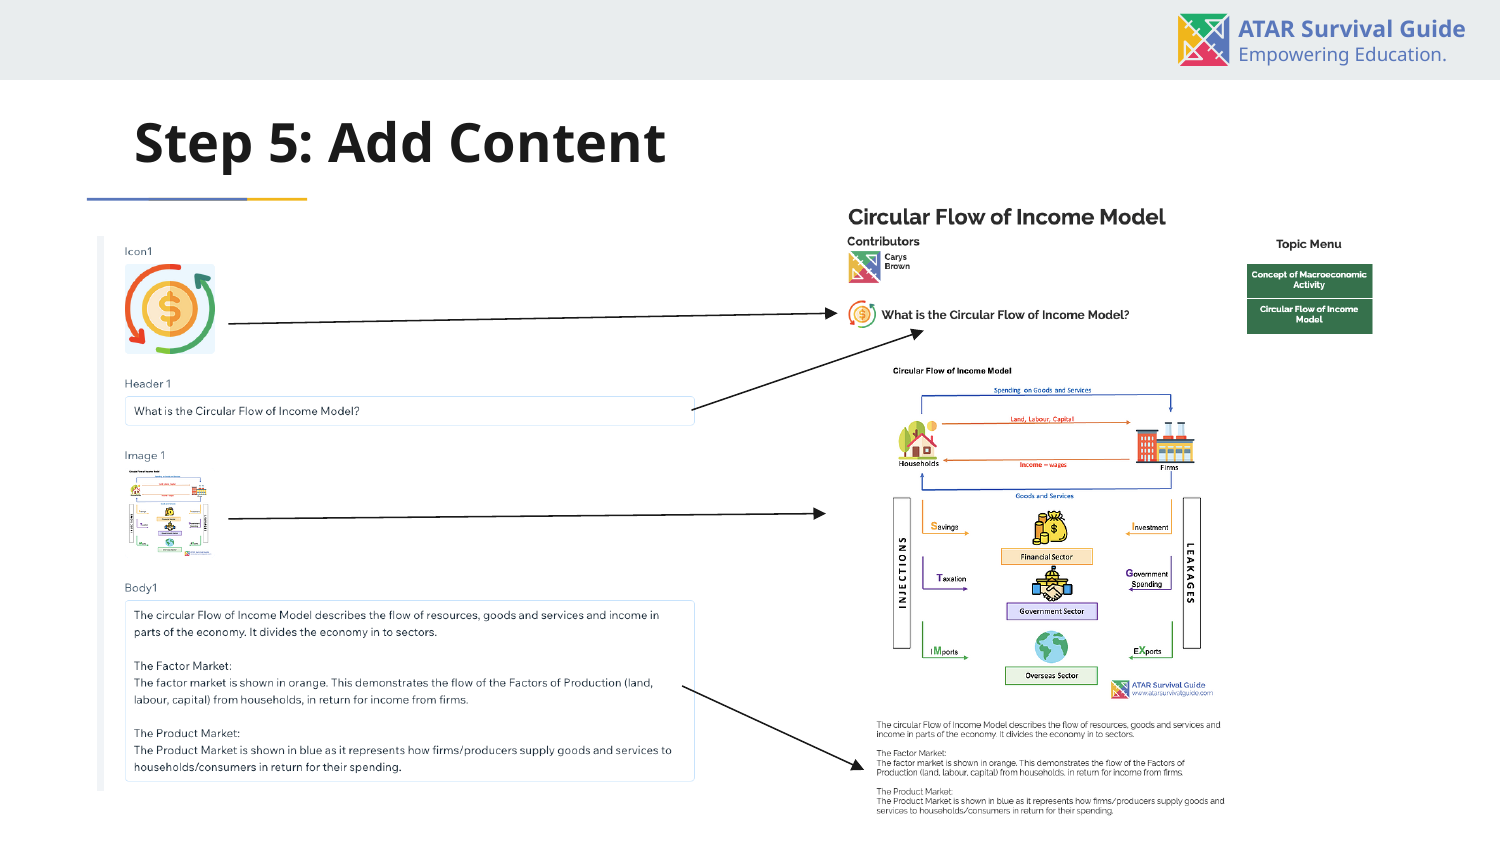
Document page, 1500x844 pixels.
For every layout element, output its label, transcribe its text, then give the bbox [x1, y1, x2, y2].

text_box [691, 330, 925, 411]
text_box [227, 312, 838, 325]
title Step 5: Add Content [119, 93, 1381, 182]
picture [825, 207, 1382, 820]
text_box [681, 685, 865, 771]
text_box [228, 513, 827, 520]
picture [97, 236, 711, 791]
picture [1176, 12, 1231, 68]
